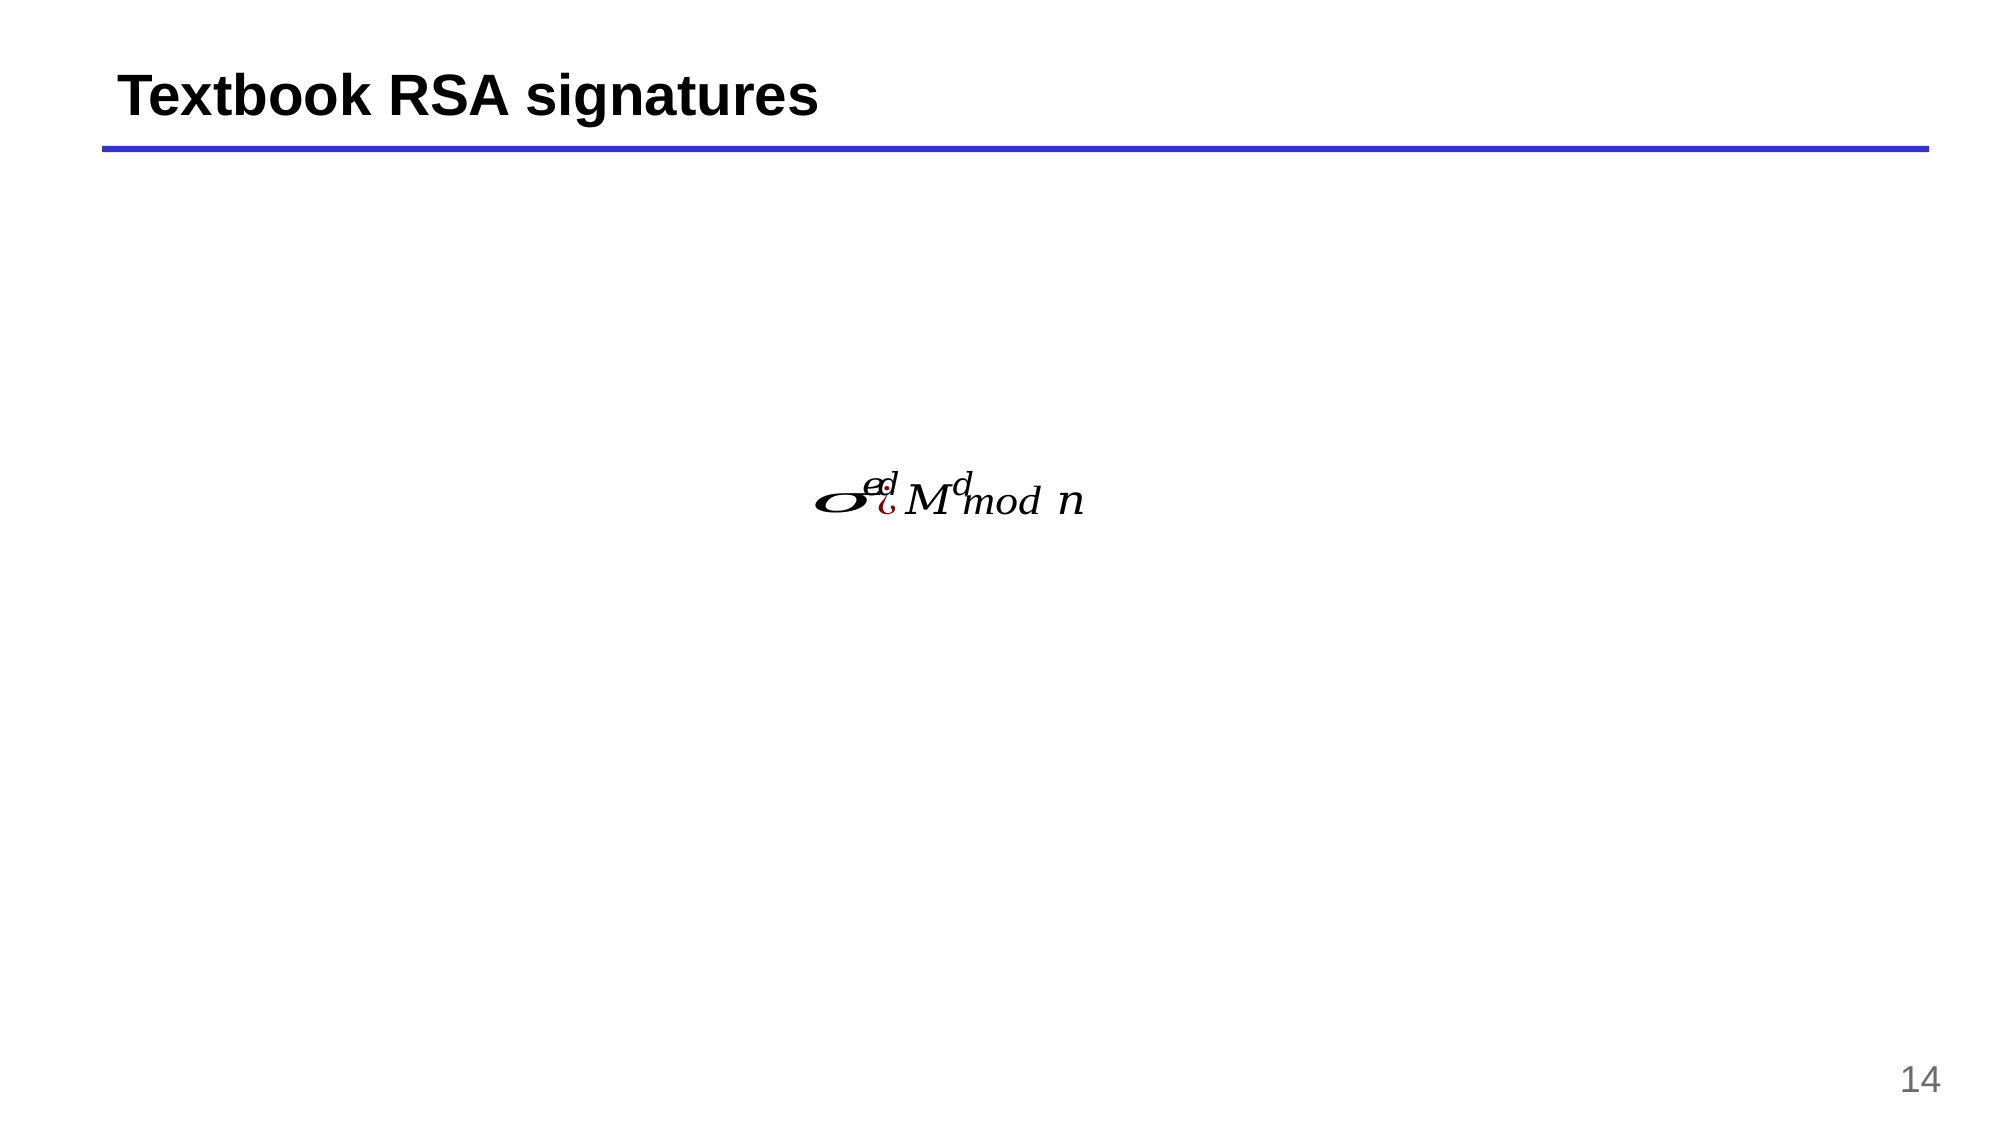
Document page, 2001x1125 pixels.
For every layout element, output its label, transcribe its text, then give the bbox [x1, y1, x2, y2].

title Textbook RSA signatures [102, 54, 1930, 130]
slide_number 14 [1539, 1047, 1957, 1101]
